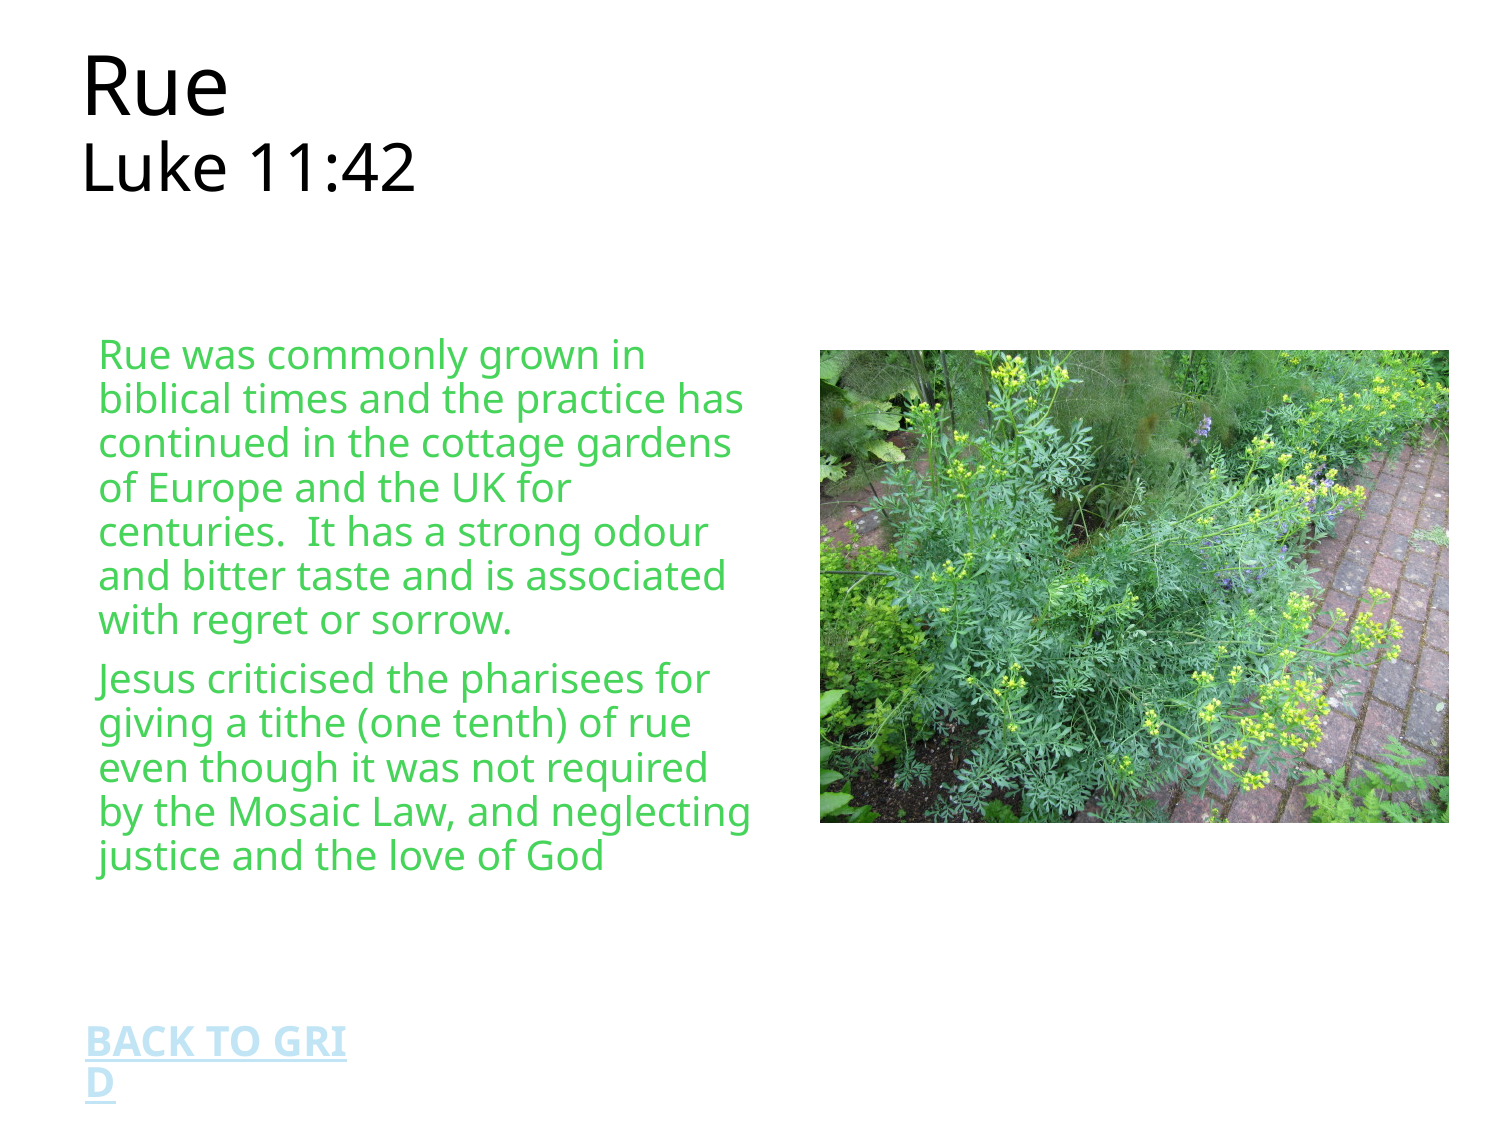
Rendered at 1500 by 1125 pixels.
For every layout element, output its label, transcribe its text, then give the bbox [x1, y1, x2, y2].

list Rue was commonly grown in biblical times and the practice has continued in the cottage gardens of Europe and the UK for centuries. It has a strong odour and bitter taste and is associated with regret or sorrow. Jesus criticised the pharisees for giving a tithe (one tenth) of rue even though it was not required by the Mosaic Law, and neglecting justice and the love of God [83, 326, 774, 929]
text_box Back to grid [69, 999, 374, 1087]
picture [819, 350, 1450, 823]
title Rue Luke 11:42 [64, 0, 1141, 250]
